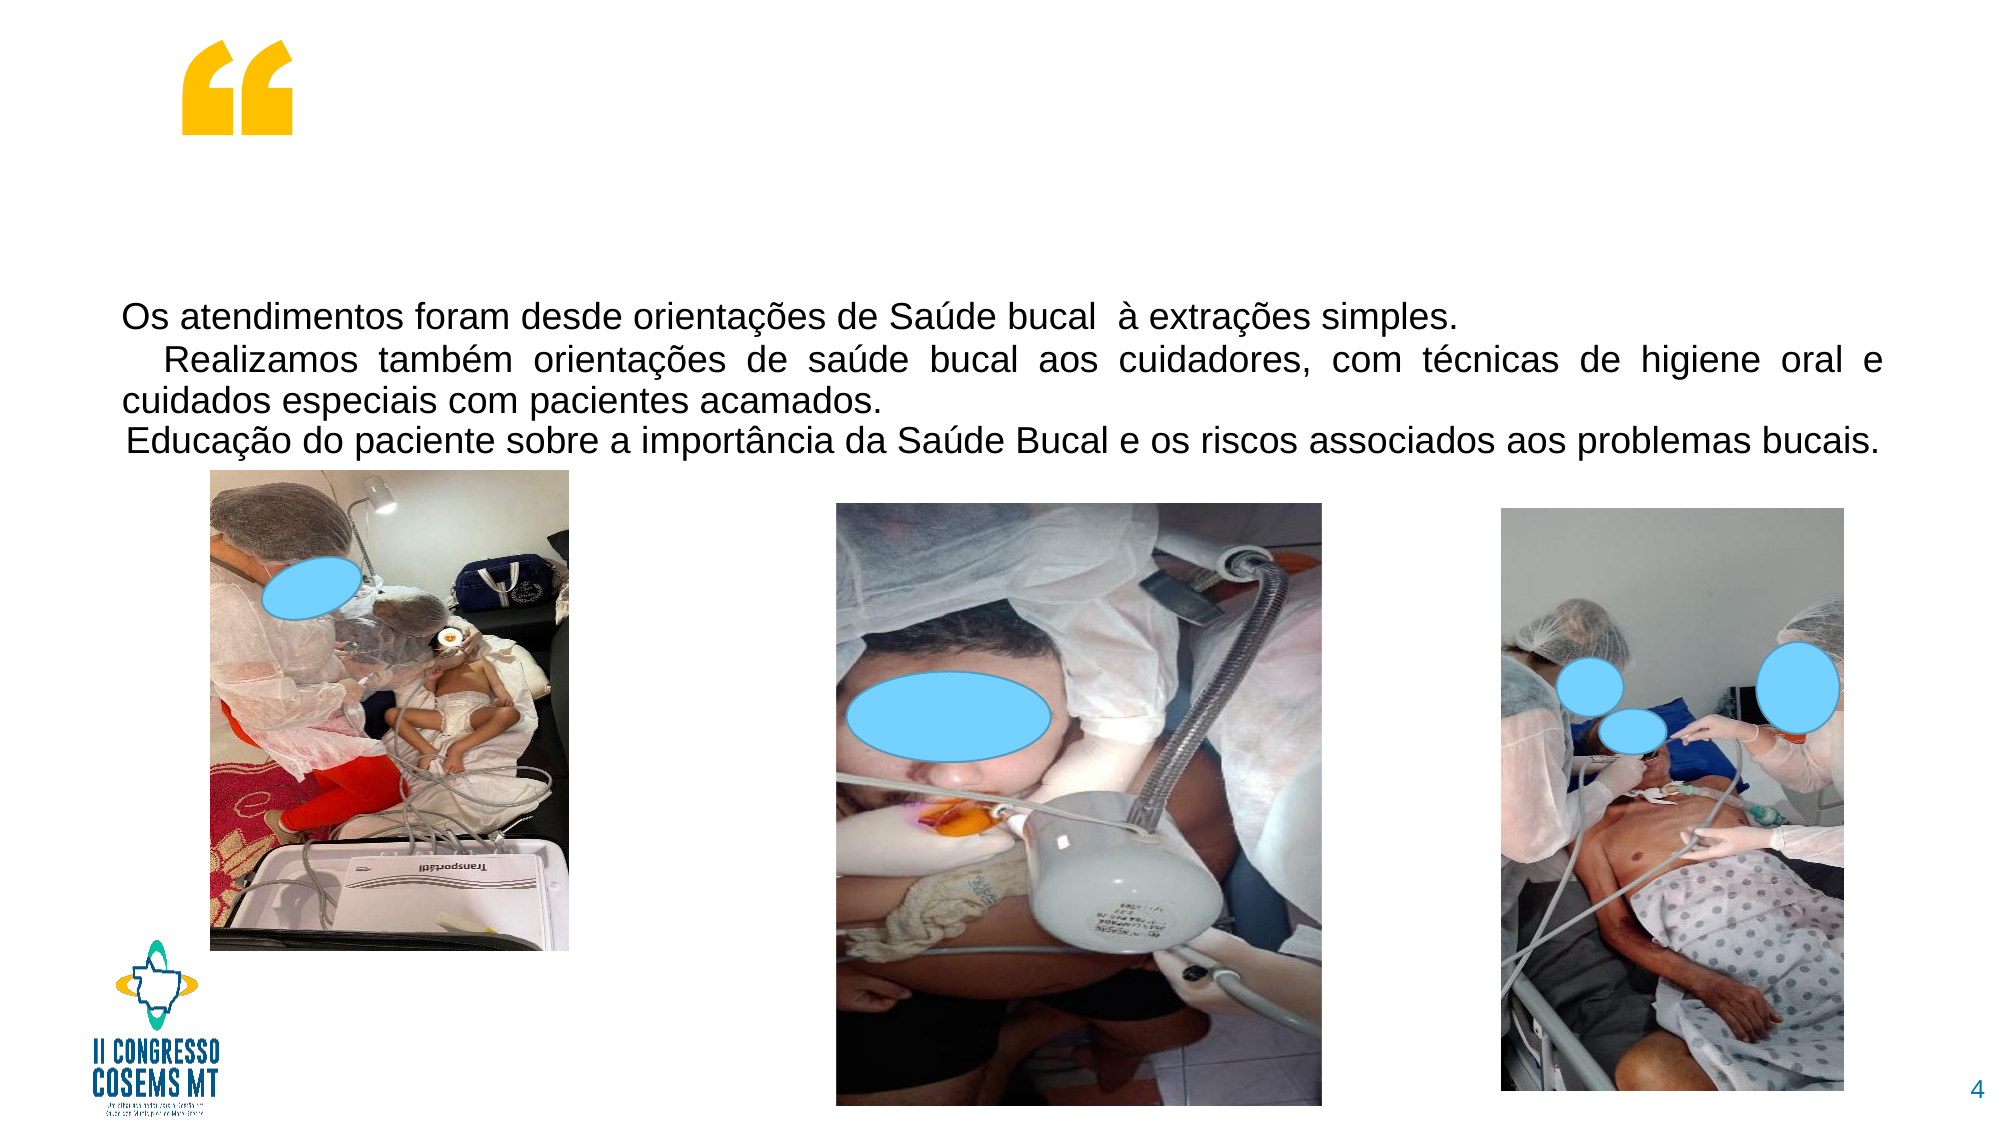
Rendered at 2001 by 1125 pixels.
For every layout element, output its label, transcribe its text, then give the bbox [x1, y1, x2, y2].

list Os atendimentos foram desde orientações de Saúde bucal à extrações simples. Realizamos também orientações de saúde bucal aos cuidadores, com técnicas de higiene oral e cuidados especiais com pacientes acamados. Educação do paciente sobre a importância da Saúde Bucal e os riscos associados aos problemas bucais. [68, 278, 1900, 471]
picture [835, 502, 1325, 1106]
picture [0, 470, 569, 1125]
slide_number 4 [1929, 1060, 2000, 1121]
text_box [182, 39, 234, 136]
text_box [241, 39, 293, 136]
picture [1501, 508, 1844, 1091]
